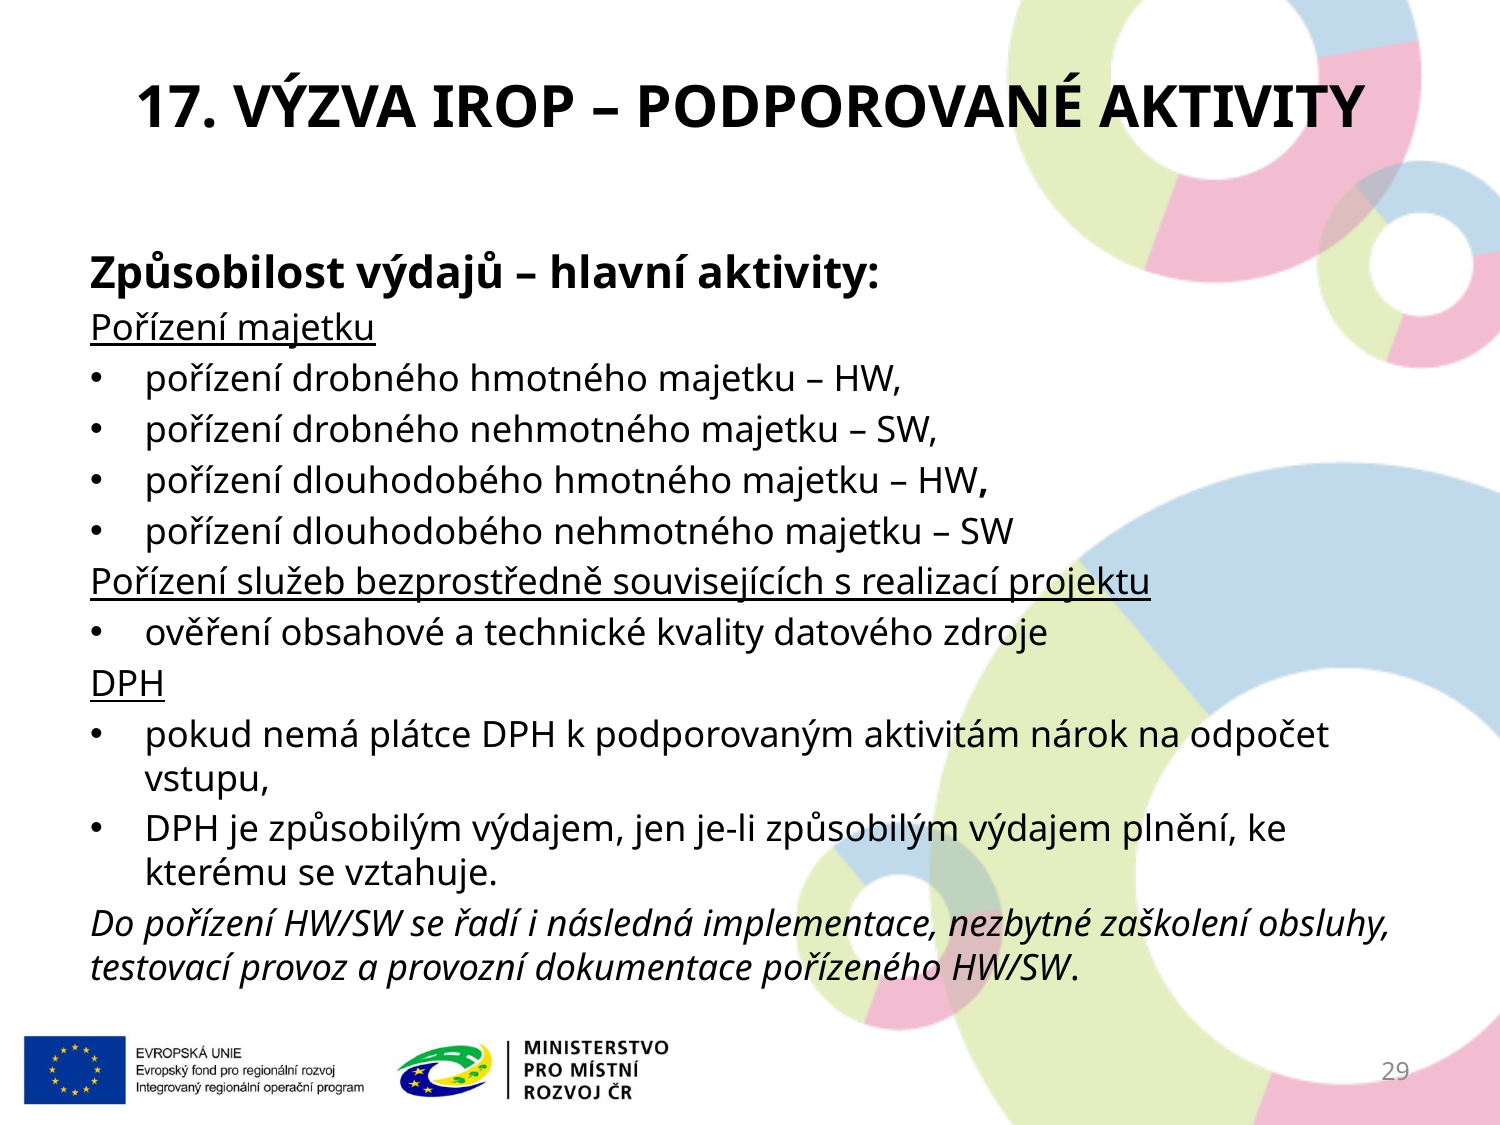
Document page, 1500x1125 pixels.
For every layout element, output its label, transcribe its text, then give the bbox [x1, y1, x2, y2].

title 17. výzva IROP – podporované aktivity [1, 9, 1500, 200]
slide_number 29 [1074, 1042, 1425, 1103]
list Způsobilost výdajů – hlavní aktivity: Pořízení majetku pořízení drobného hmotného majetku – HW, pořízení drobného nehmotného majetku – SW, pořízení dlouhodobého hmotného majetku – HW, pořízení dlouhodobého nehmotného majetku – SW Pořízení služeb bezprostředně souvisejících s realizací projektu ověření obsahové a technické kvality datového zdroje DPH pokud nemá plátce DPH k podporovaným aktivitám nárok na odpočet vstupu, DPH je způsobilým výdajem, jen je-li způsobilým výdajem plnění, ke kterému se vztahuje. Do pořízení HW/SW se řadí i následná implementace, nezbytné zaškolení obsluhy, testovací provoz a provozní dokumentace pořízeného HW/SW. [75, 233, 1425, 1002]
text_box [74, 45, 1425, 233]
picture [0, 1012, 691, 1125]
